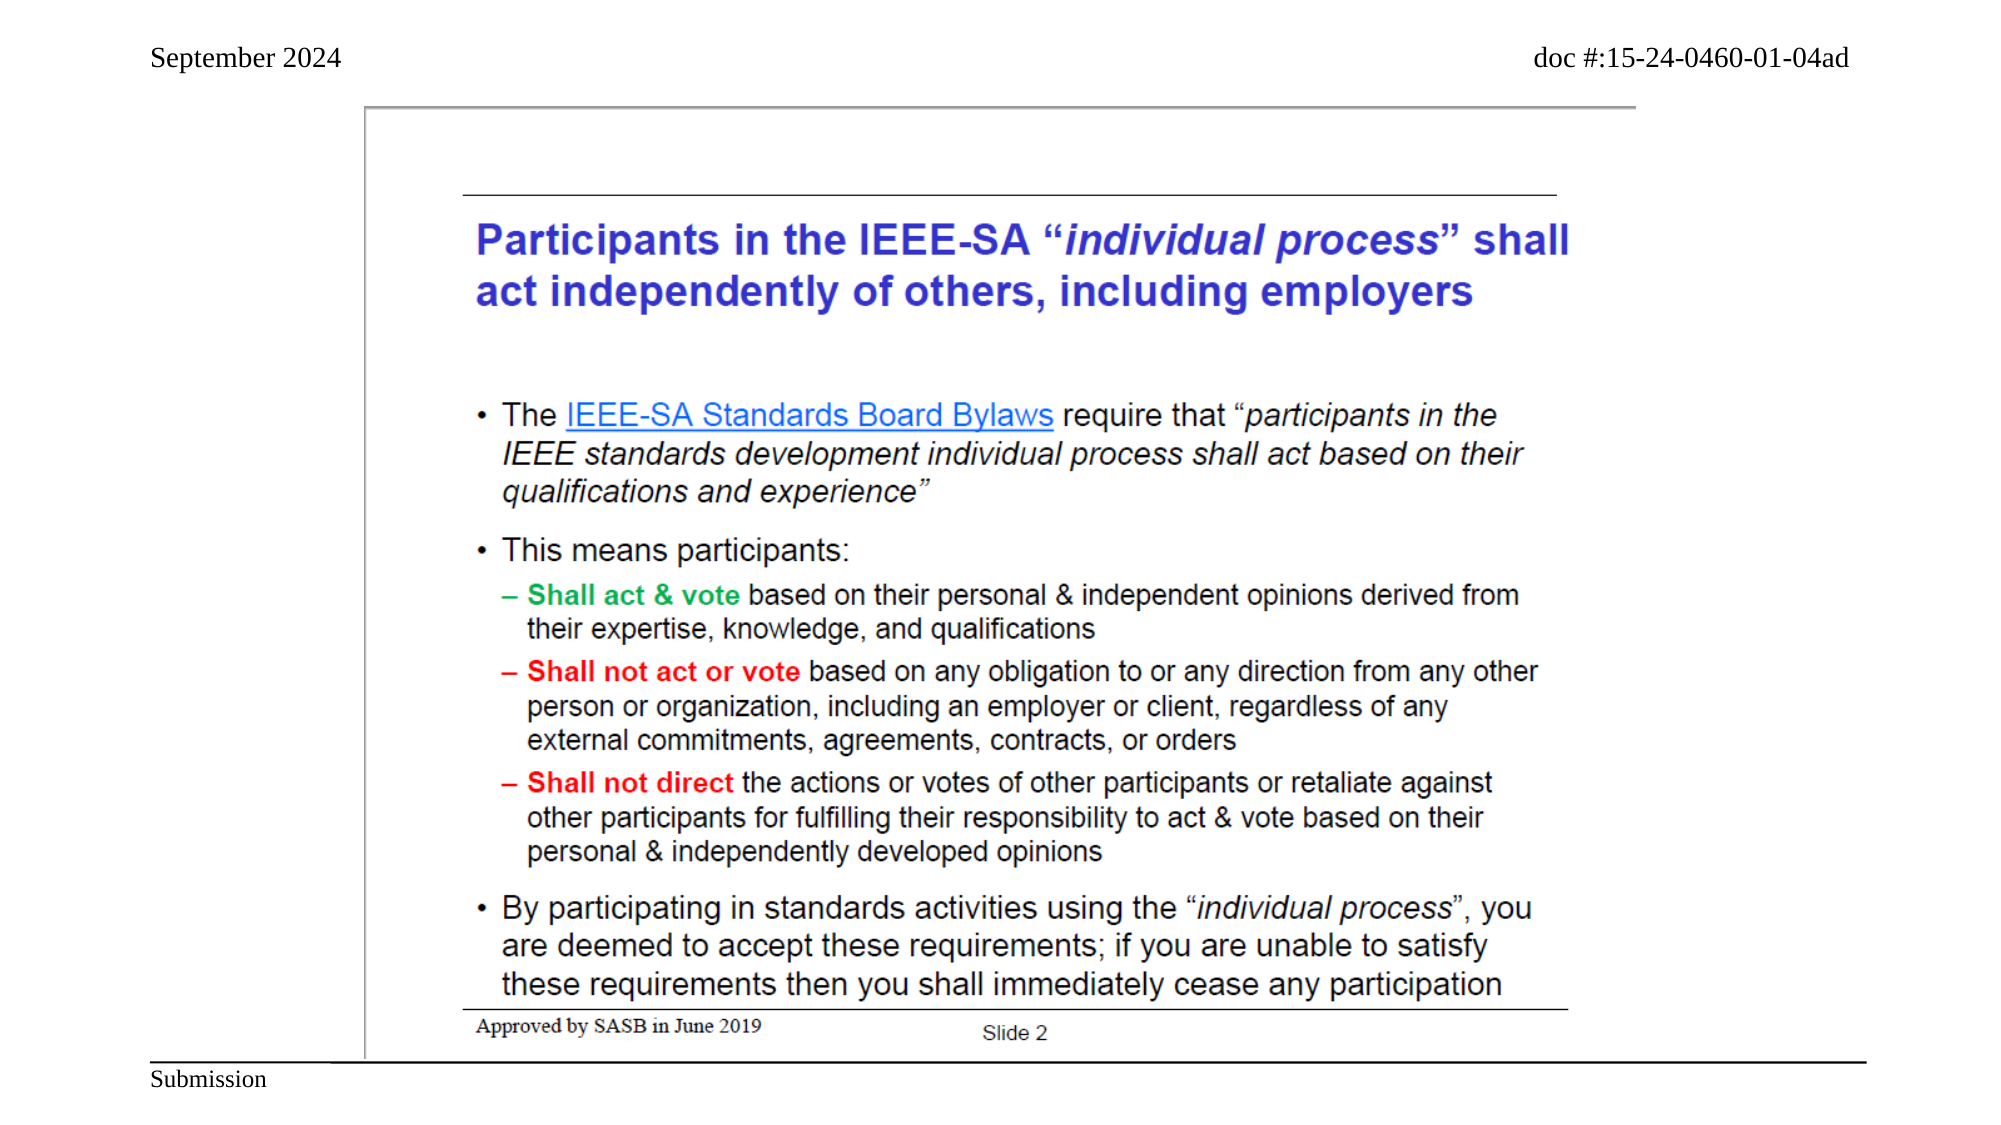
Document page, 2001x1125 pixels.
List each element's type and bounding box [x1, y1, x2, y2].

picture [364, 105, 1636, 1059]
